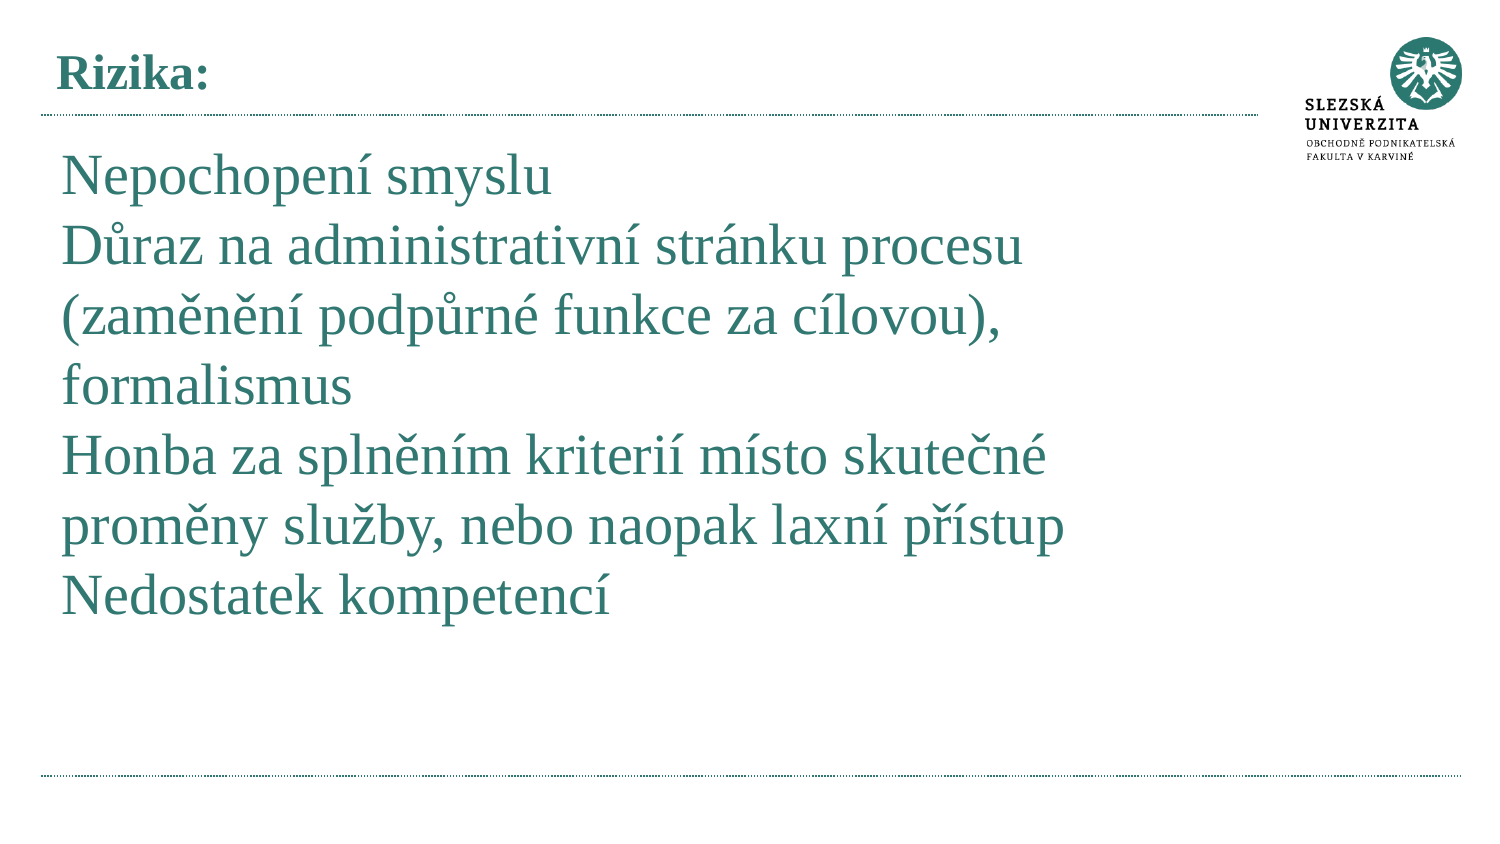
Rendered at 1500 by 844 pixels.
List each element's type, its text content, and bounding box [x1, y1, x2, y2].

title Rizika: [41, 32, 786, 116]
picture [1305, 37, 1462, 160]
list Nepochopení smyslu Důraz na administrativní stránku procesu (zaměnění podpůrné funkce za cílovou), formalismus Honba za splněním kriterií místo skutečné proměny služby, nebo naopak laxní přístup Nedostatek kompetencí [46, 128, 1254, 797]
